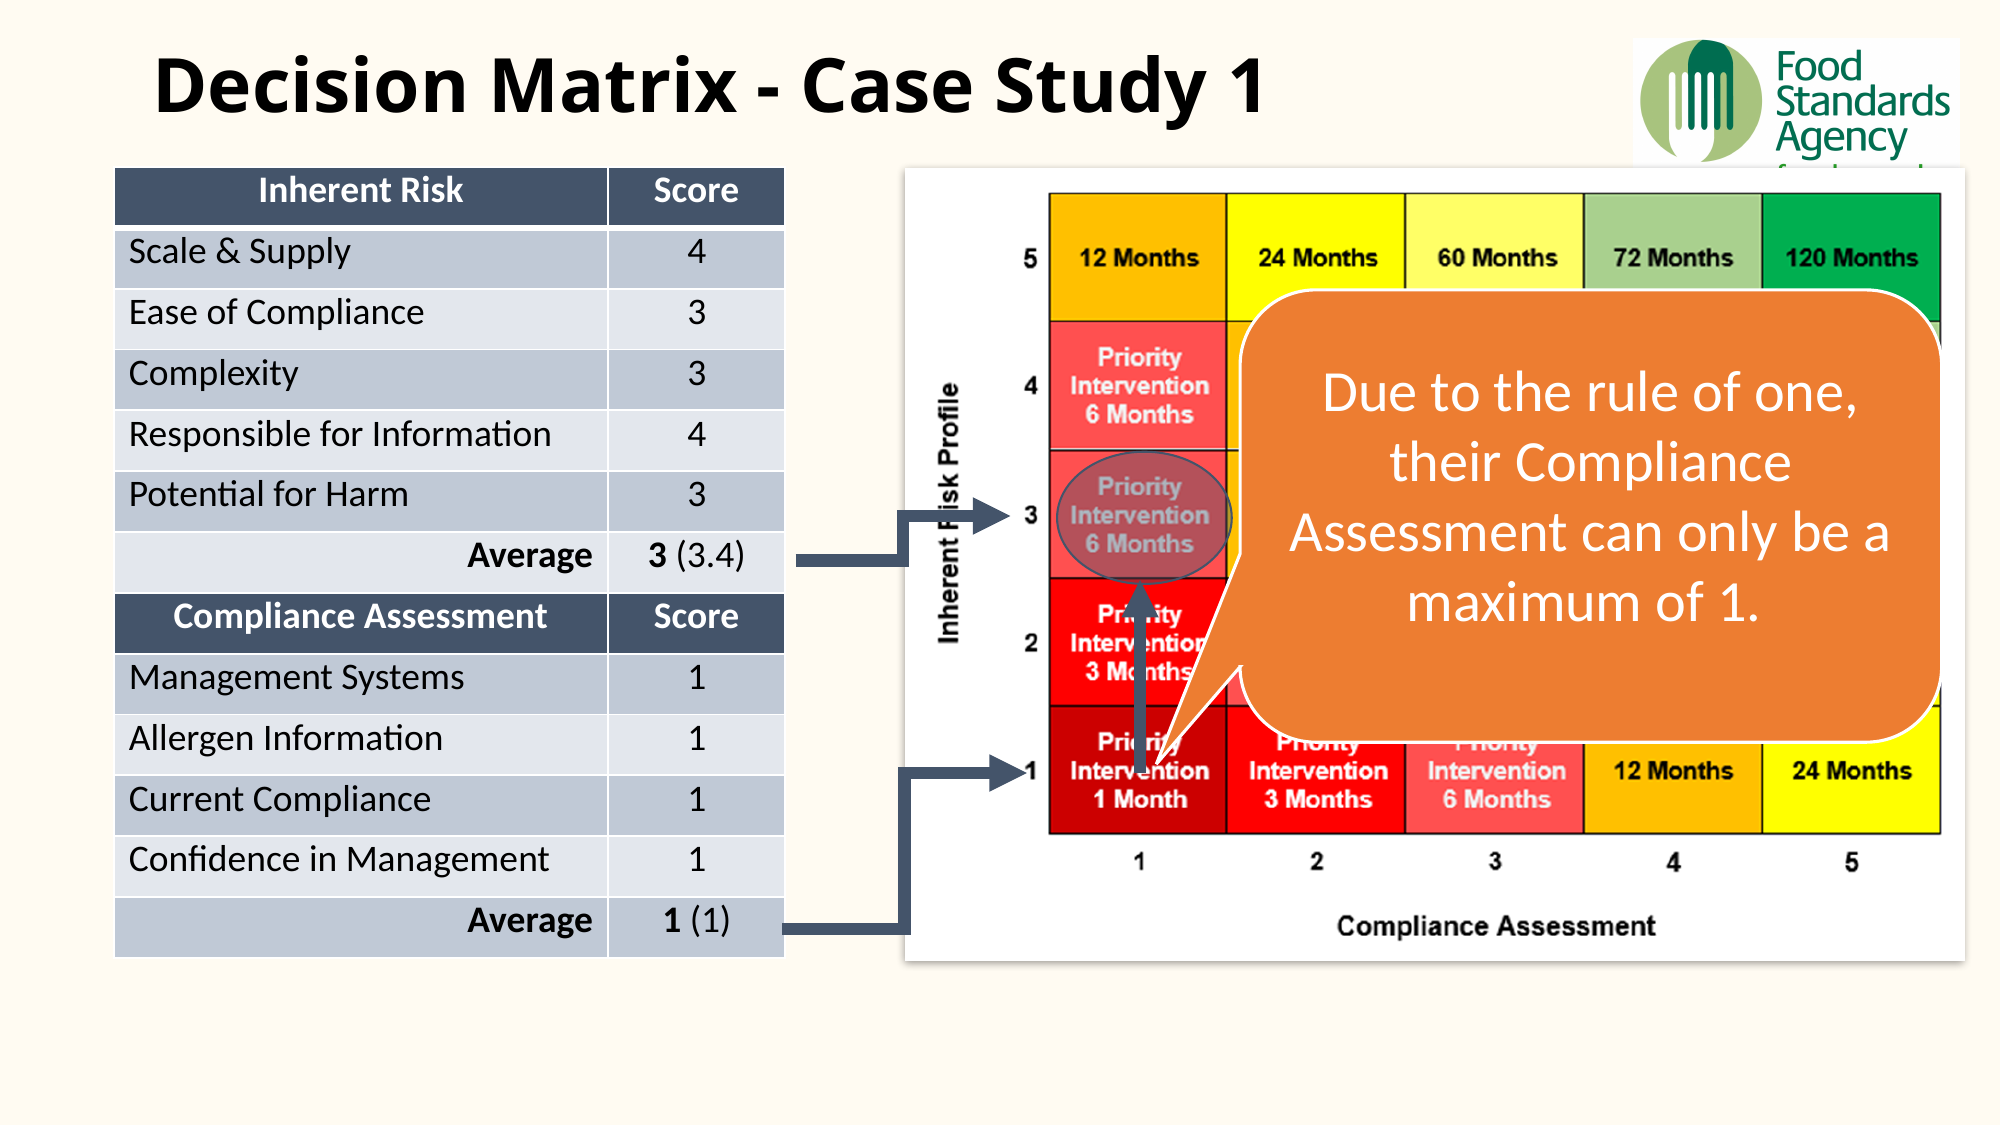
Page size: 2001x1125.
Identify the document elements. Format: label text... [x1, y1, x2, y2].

table_cell Complexity [115, 350, 607, 409]
table_cell Score [609, 594, 784, 653]
table_cell 4 [609, 411, 784, 470]
table_cell Current Compliance [115, 776, 607, 835]
table_cell Compliance Assessment [115, 594, 607, 653]
table_cell 4 [609, 231, 784, 288]
table_cell 3 [609, 290, 784, 349]
table_header Inherent Risk [115, 168, 607, 225]
table_cell 3 [609, 472, 784, 531]
table_cell 1 [609, 837, 782, 896]
table_cell 1 (1) [609, 898, 784, 957]
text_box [795, 516, 1011, 561]
table_cell Potential for Harm [115, 472, 607, 531]
title Decision Matrix - Case Study 1 [137, 9, 1863, 159]
picture [919, 182, 1950, 947]
table_header Score [609, 168, 784, 225]
table_cell 1 [609, 715, 784, 774]
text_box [1057, 451, 1232, 774]
table_cell Average [115, 533, 607, 592]
table_cell 3 (3.4) [609, 533, 784, 592]
table_cell 1 [609, 655, 784, 714]
table_cell Management Systems [115, 655, 607, 714]
table_cell Allergen Information [115, 715, 607, 774]
table_cell Confidence in Management [115, 837, 607, 896]
table_cell Responsible for Information [115, 411, 607, 470]
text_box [782, 773, 1027, 930]
table_cell Average [115, 898, 607, 957]
picture [1632, 38, 1960, 168]
table_cell Scale & Supply [115, 231, 607, 288]
table_cell 3 [609, 350, 784, 409]
table_cell 1 [609, 776, 782, 835]
table_cell Ease of Compliance [115, 290, 607, 349]
